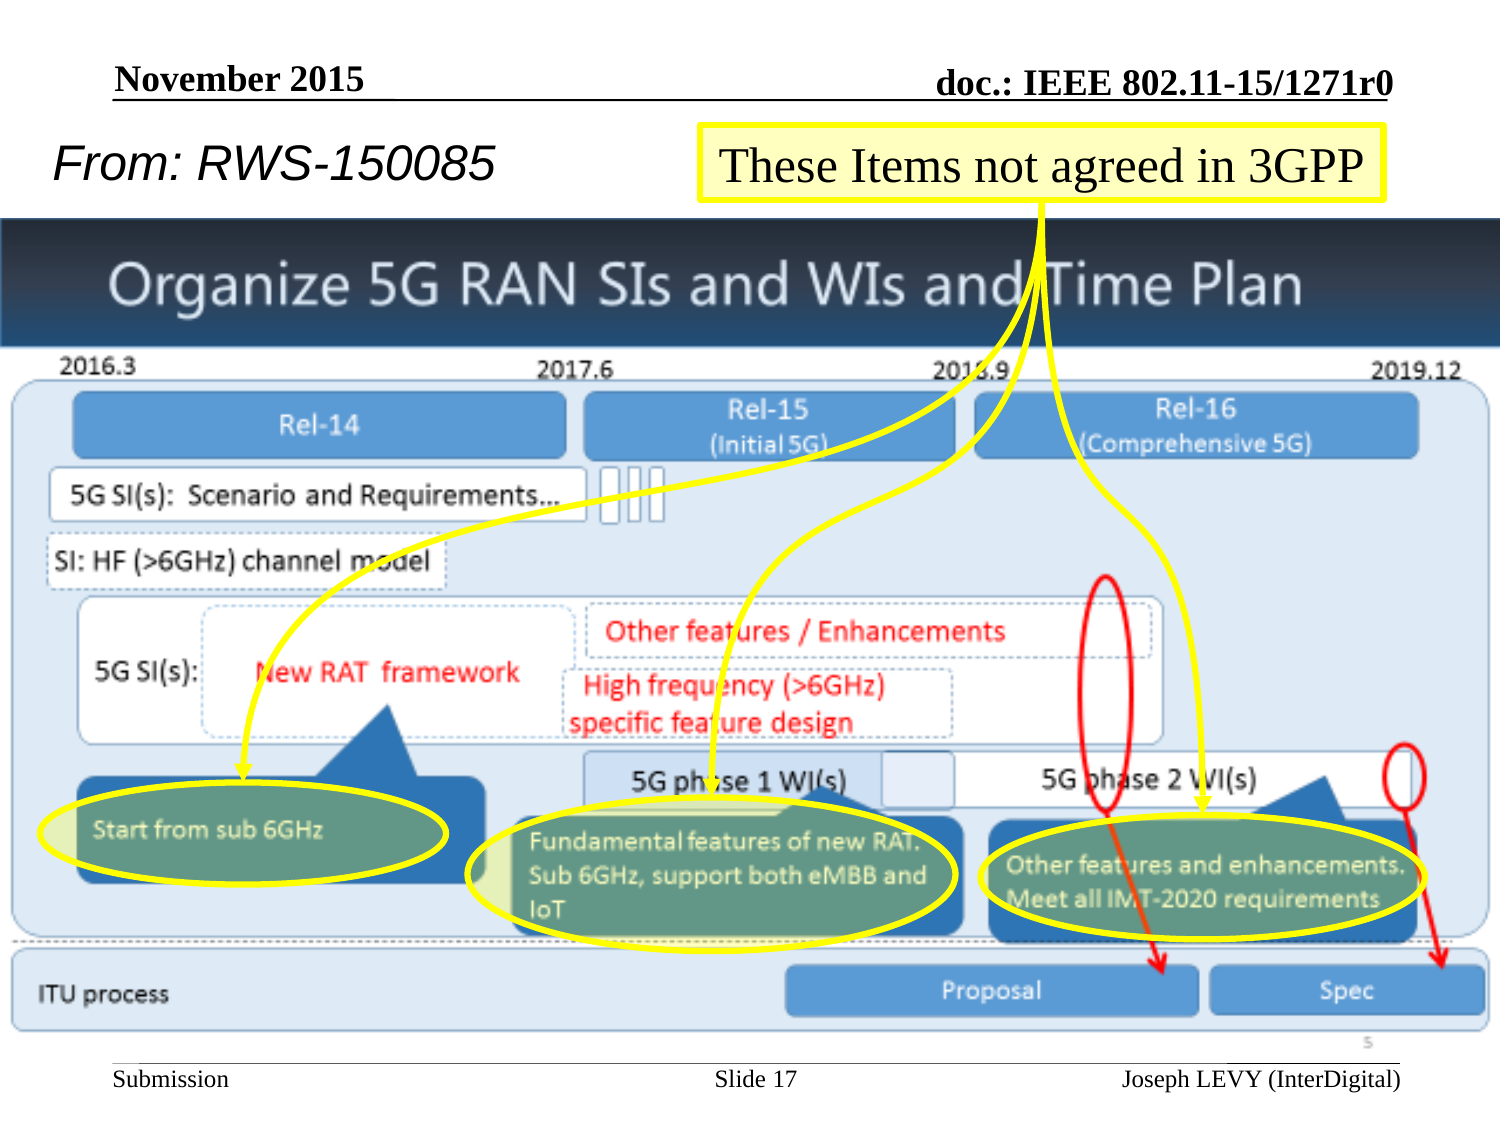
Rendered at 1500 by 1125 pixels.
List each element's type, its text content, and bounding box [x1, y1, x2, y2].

slide_number Slide 17 [712, 1072, 800, 1123]
text_box From: RWS-150085 [37, 123, 346, 198]
picture [0, 218, 1500, 1063]
footer Joseph LEVY (InterDigital) [878, 1072, 1402, 1093]
text_box These Items not agreed in 3GPP [938, 123, 1386, 202]
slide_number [114, 54, 423, 100]
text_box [351, 91, 934, 892]
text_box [1179, 427, 1430, 589]
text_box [938, 333, 1176, 665]
